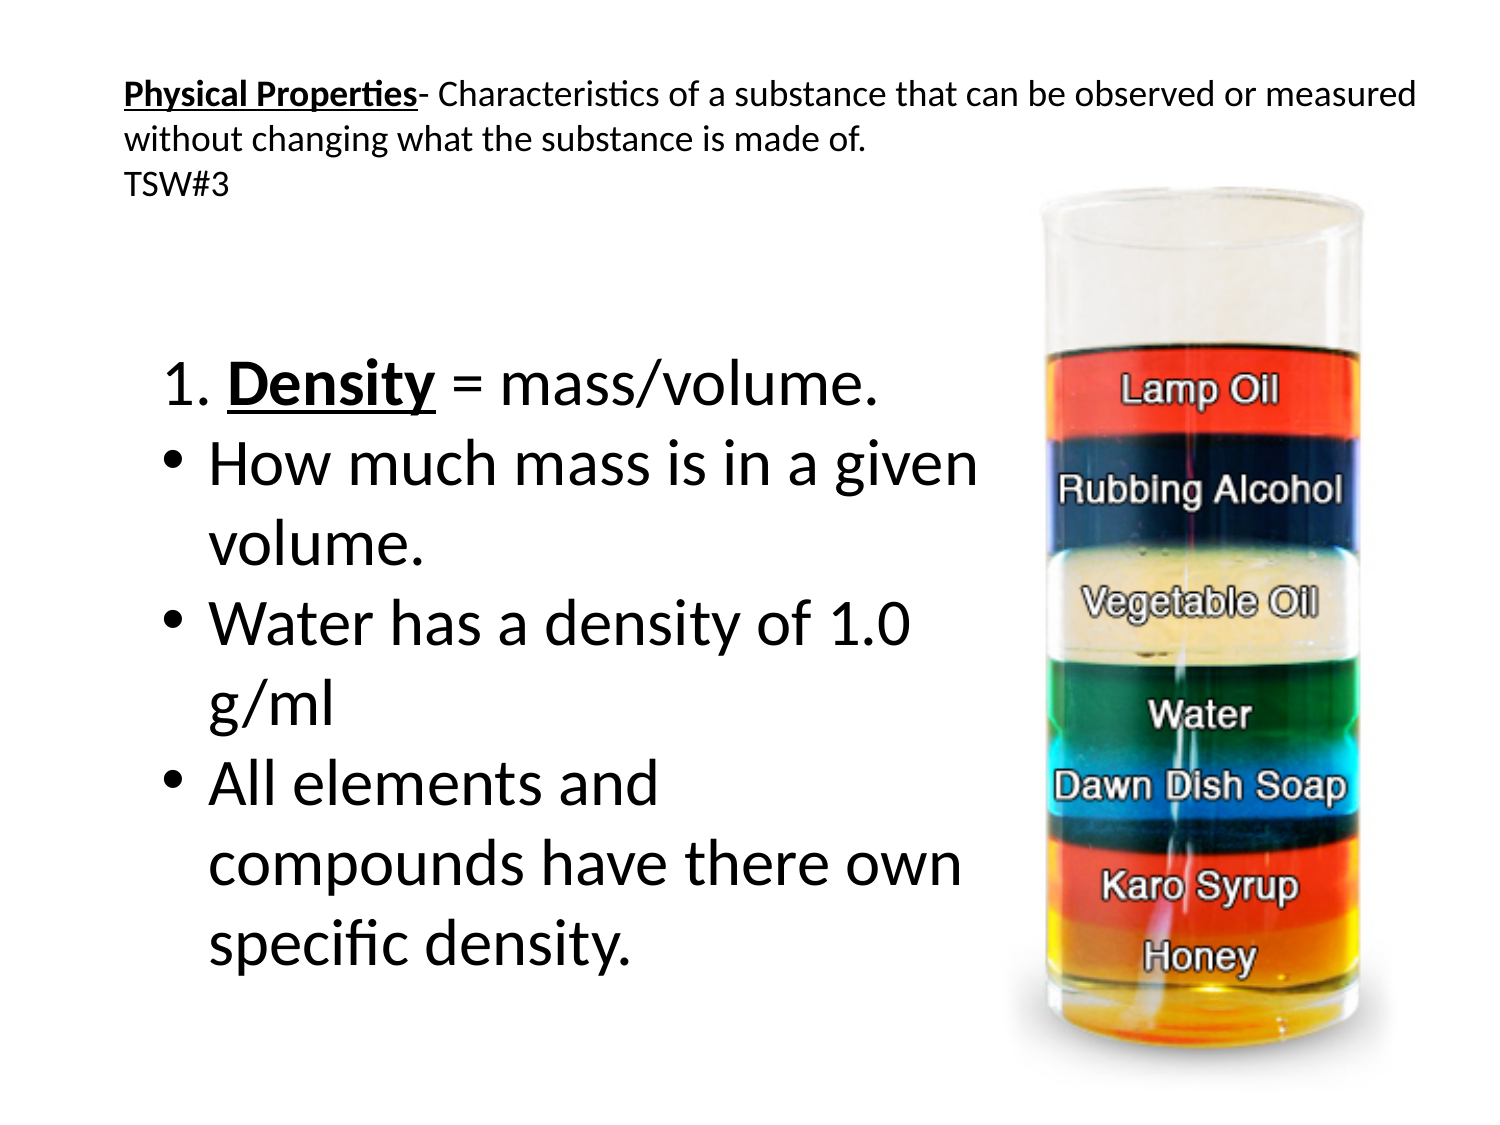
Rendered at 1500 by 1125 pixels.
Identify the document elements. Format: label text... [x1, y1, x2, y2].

text_box 1. Density = mass/volume. How much mass is in a given volume. Water has a density of 1.0 g/ml All elements and compounds have there own specific density. [146, 331, 986, 986]
picture [991, 154, 1409, 1106]
text_box Physical Properties- Characteristics of a substance that can be observed or measured without changing what the substance is made of. TSW#3 [109, 61, 1481, 257]
